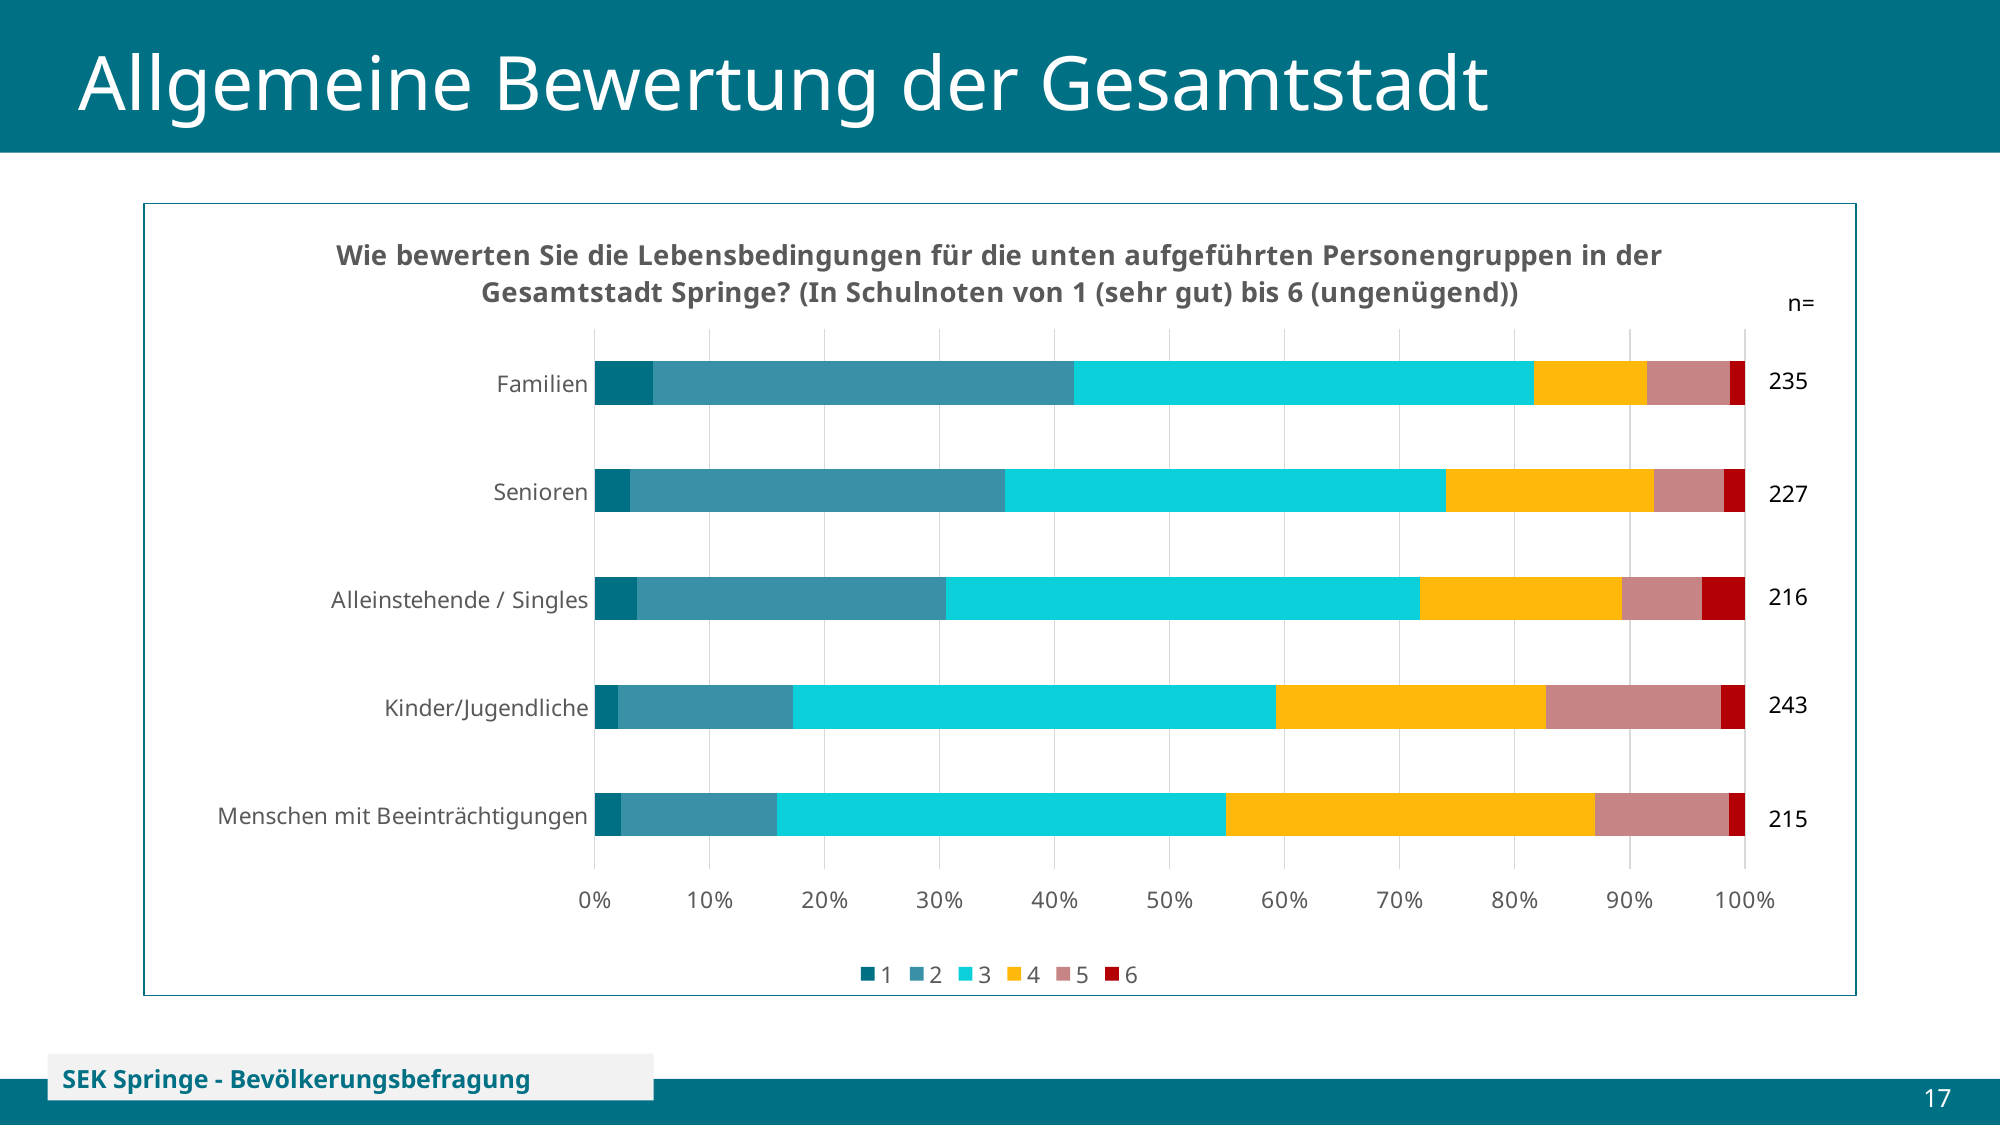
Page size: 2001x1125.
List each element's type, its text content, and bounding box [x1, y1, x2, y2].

title Allgemeine Bewertung der Gesamtstadt [63, 31, 1789, 141]
chart [143, 202, 1857, 997]
